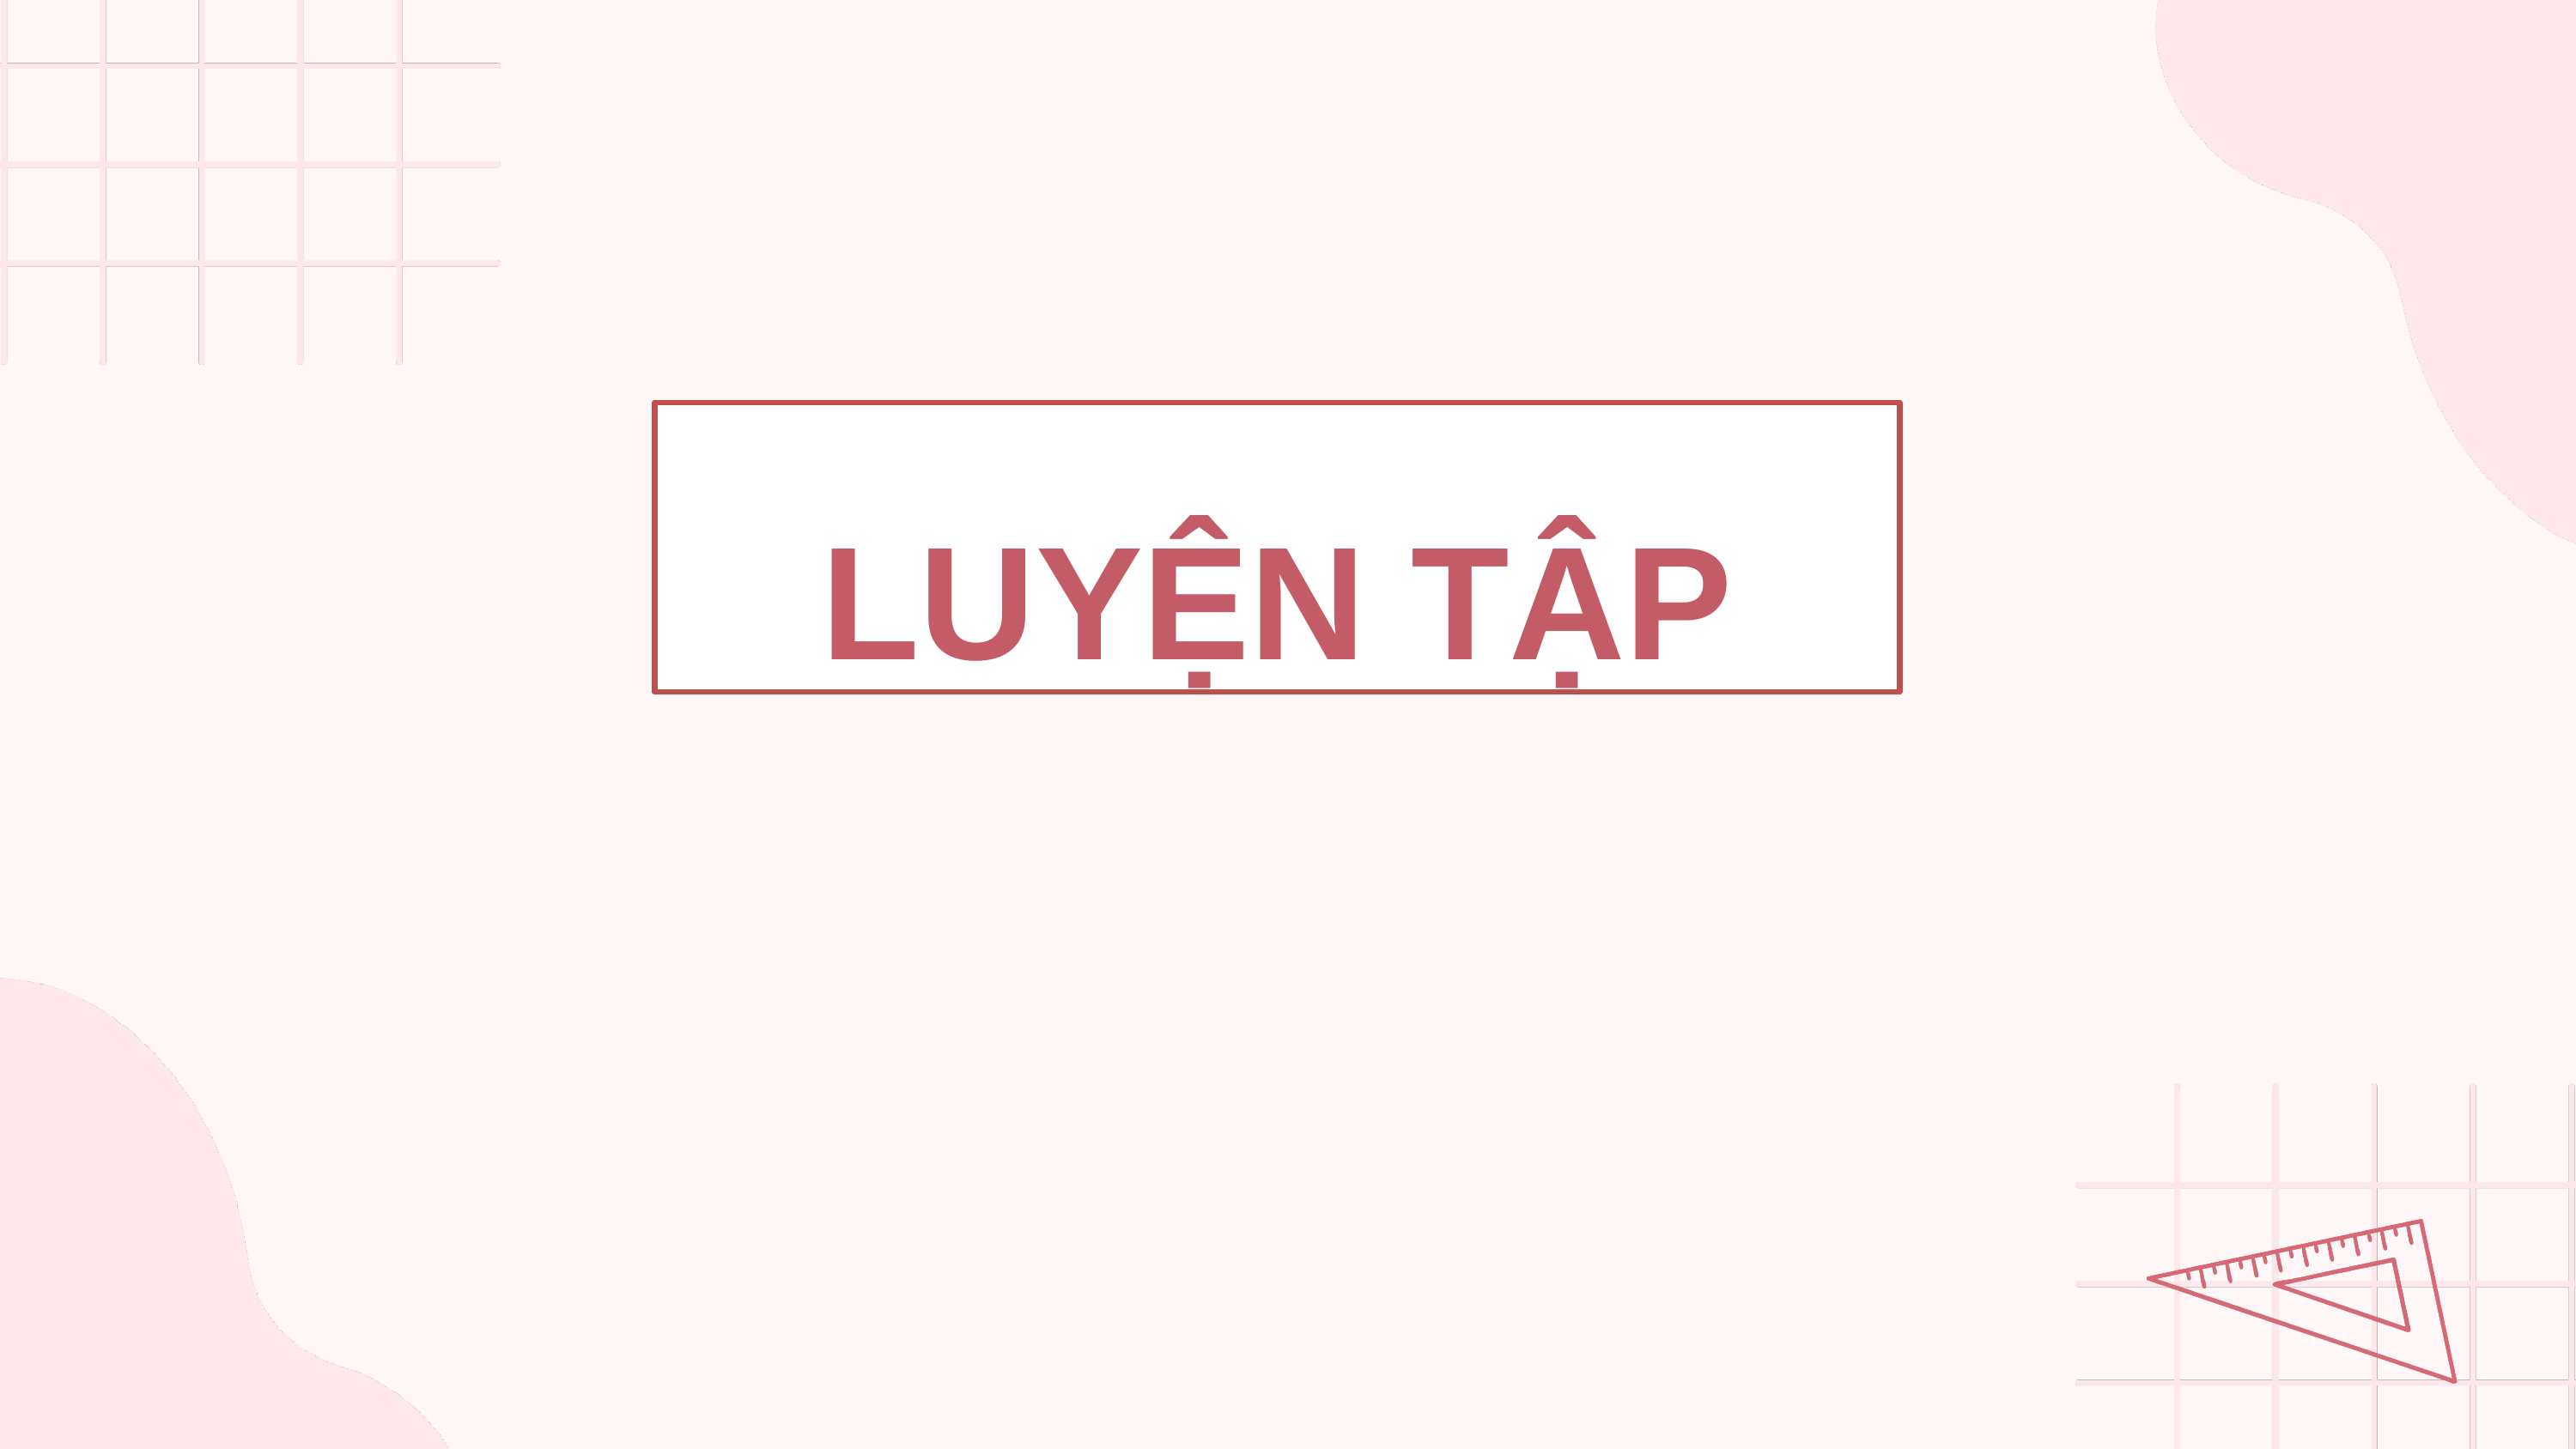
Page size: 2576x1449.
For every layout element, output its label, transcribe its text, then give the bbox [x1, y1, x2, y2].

picture [0, 0, 501, 365]
text_box LUYỆN TẬP [653, 401, 1902, 694]
picture [2075, 1083, 2576, 1449]
picture [2109, 0, 2576, 712]
picture [0, 845, 472, 1449]
